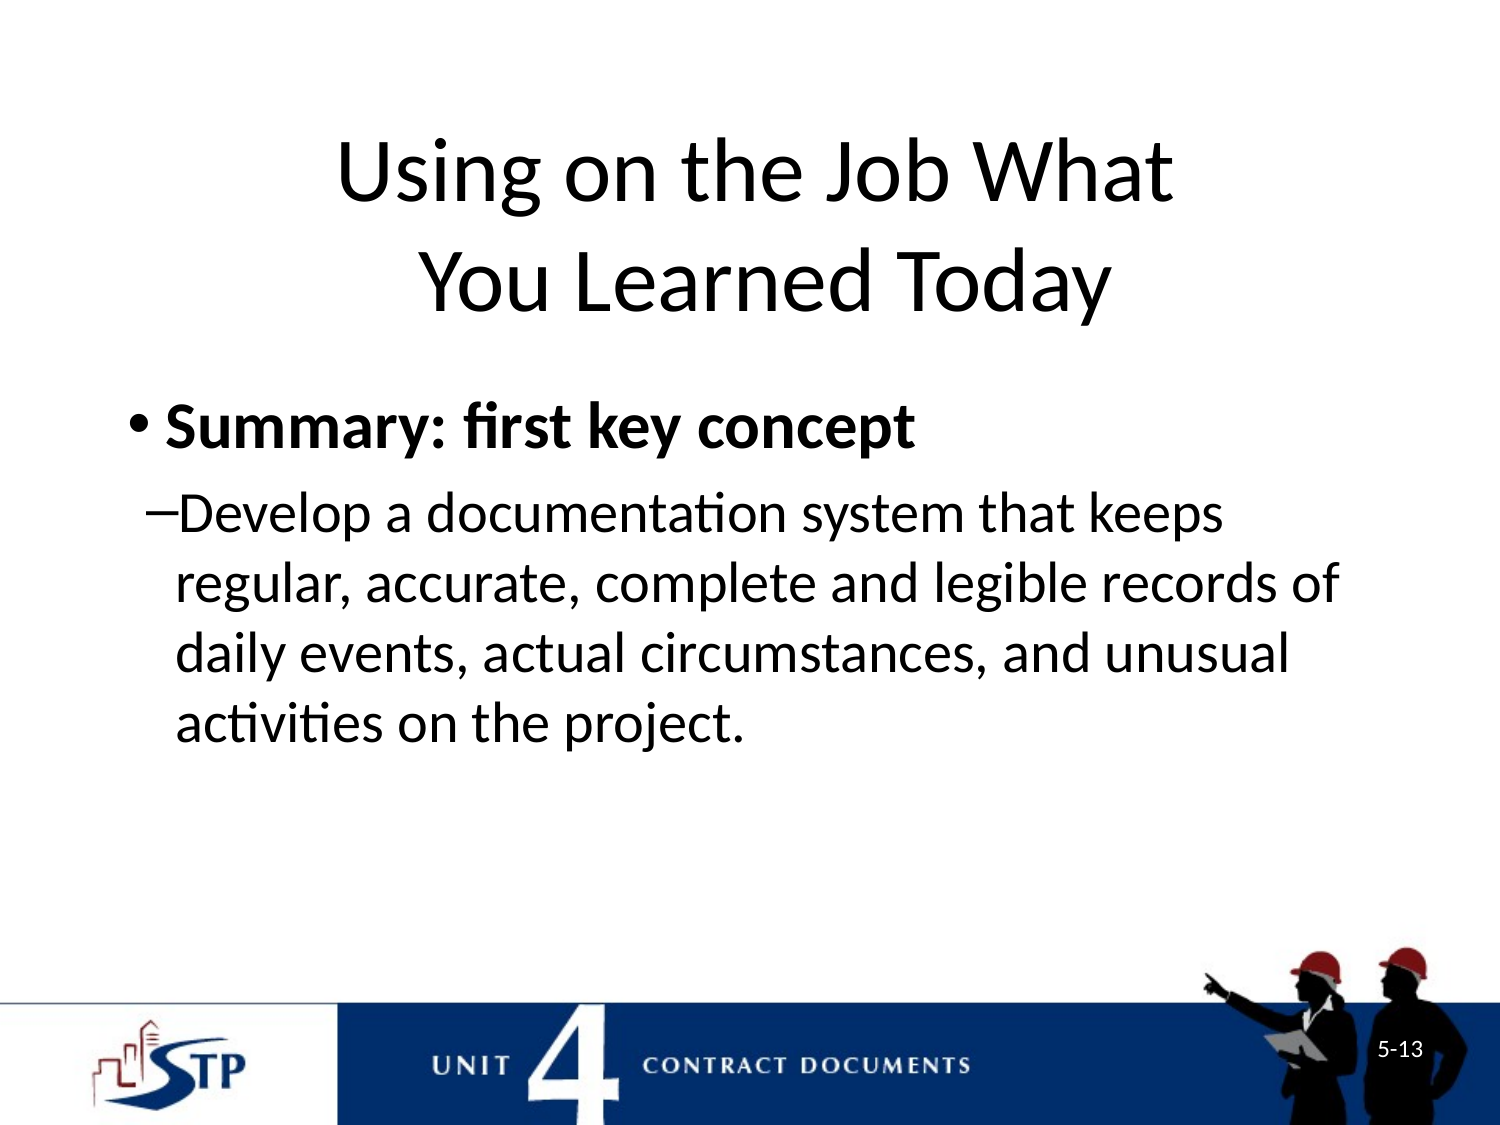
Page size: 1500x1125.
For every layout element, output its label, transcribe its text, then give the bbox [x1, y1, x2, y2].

text_box 5-13 [1362, 1025, 1500, 1070]
title Using on the Job What You Learned Today [125, 125, 1388, 338]
list Summary: first key concept Develop a documentation system that keeps regular, accurate, complete and legible records of daily events, actual circumstances, and unusual activities on the project. [112, 375, 1388, 1050]
picture [0, 0, 1500, 1125]
